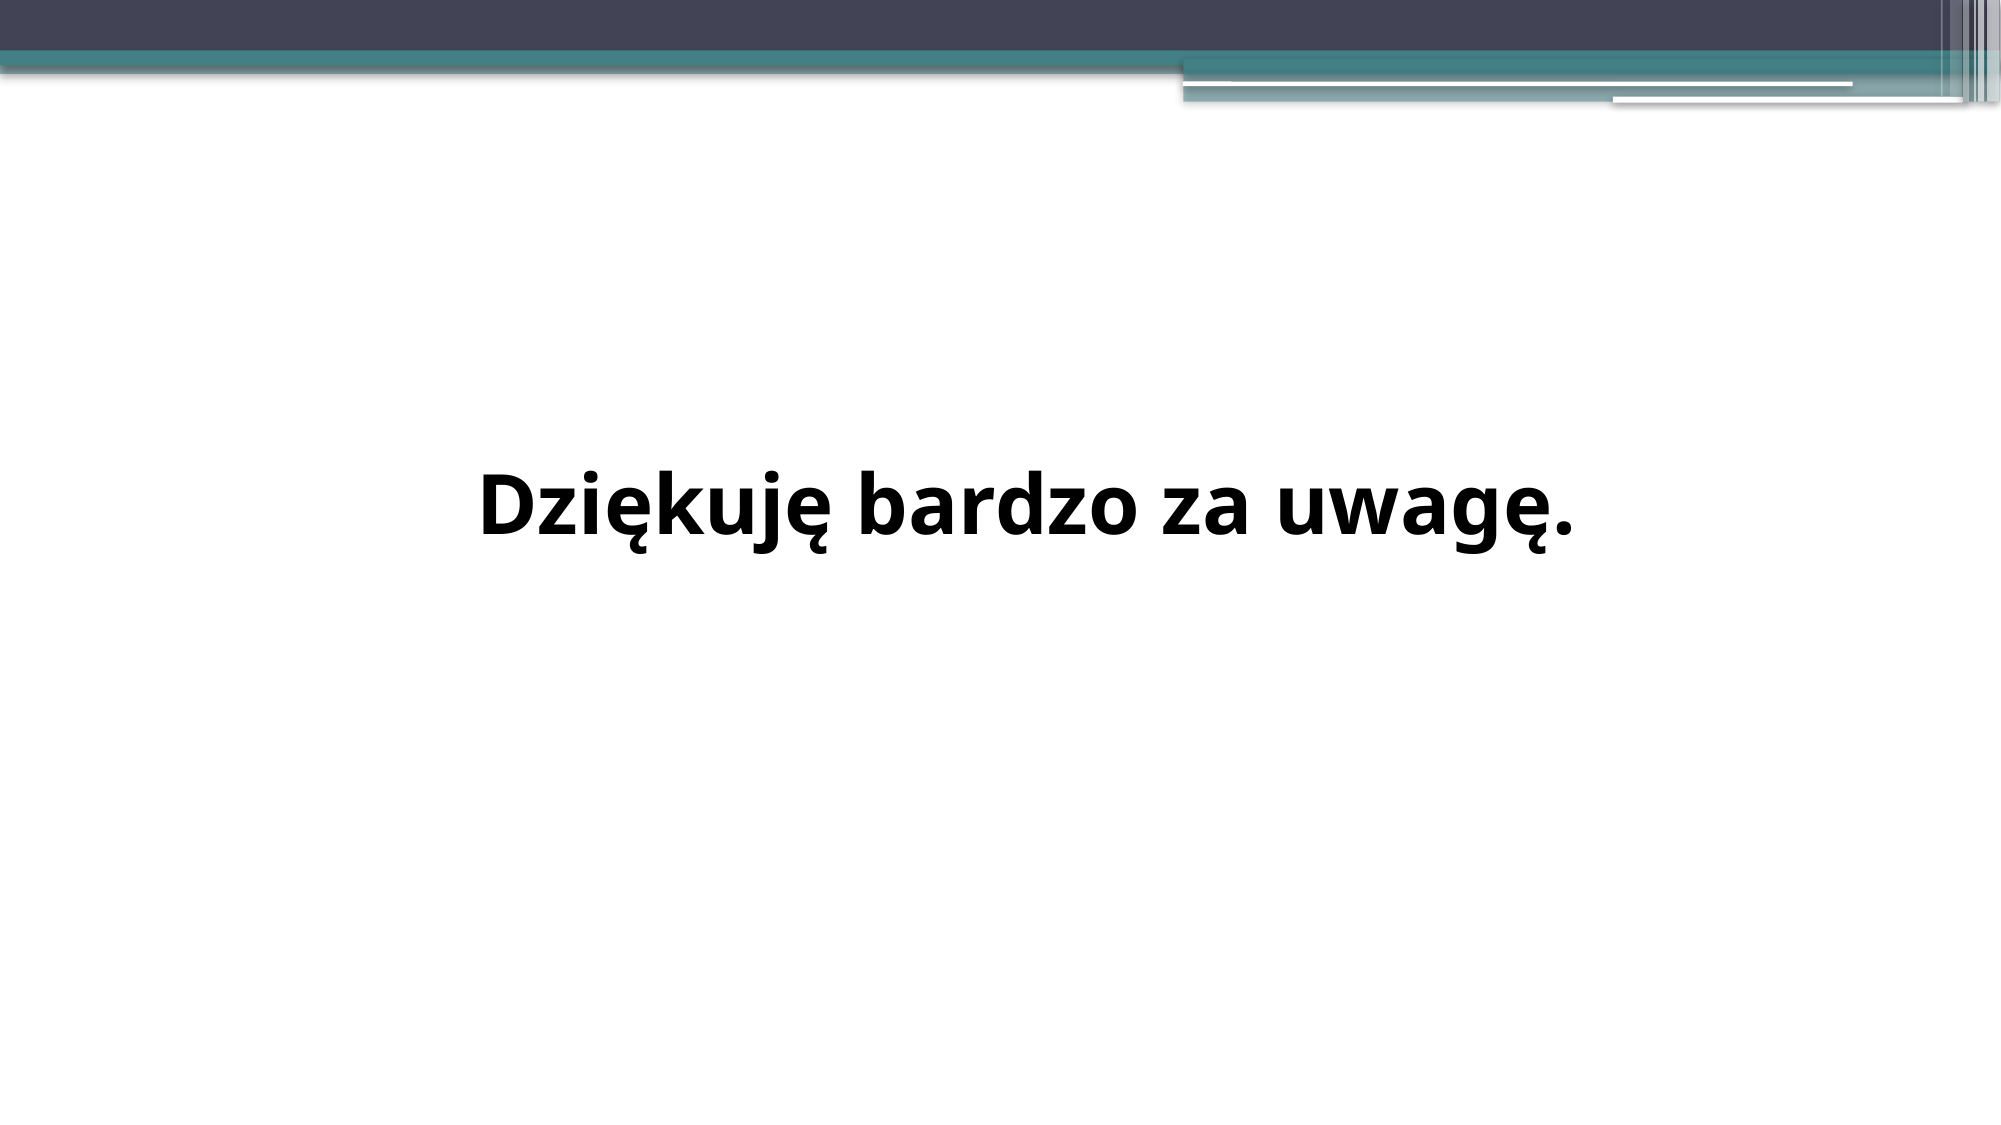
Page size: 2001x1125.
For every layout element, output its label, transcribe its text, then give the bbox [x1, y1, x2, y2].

list Dziękuję bardzo za uwagę. [147, 443, 1888, 653]
